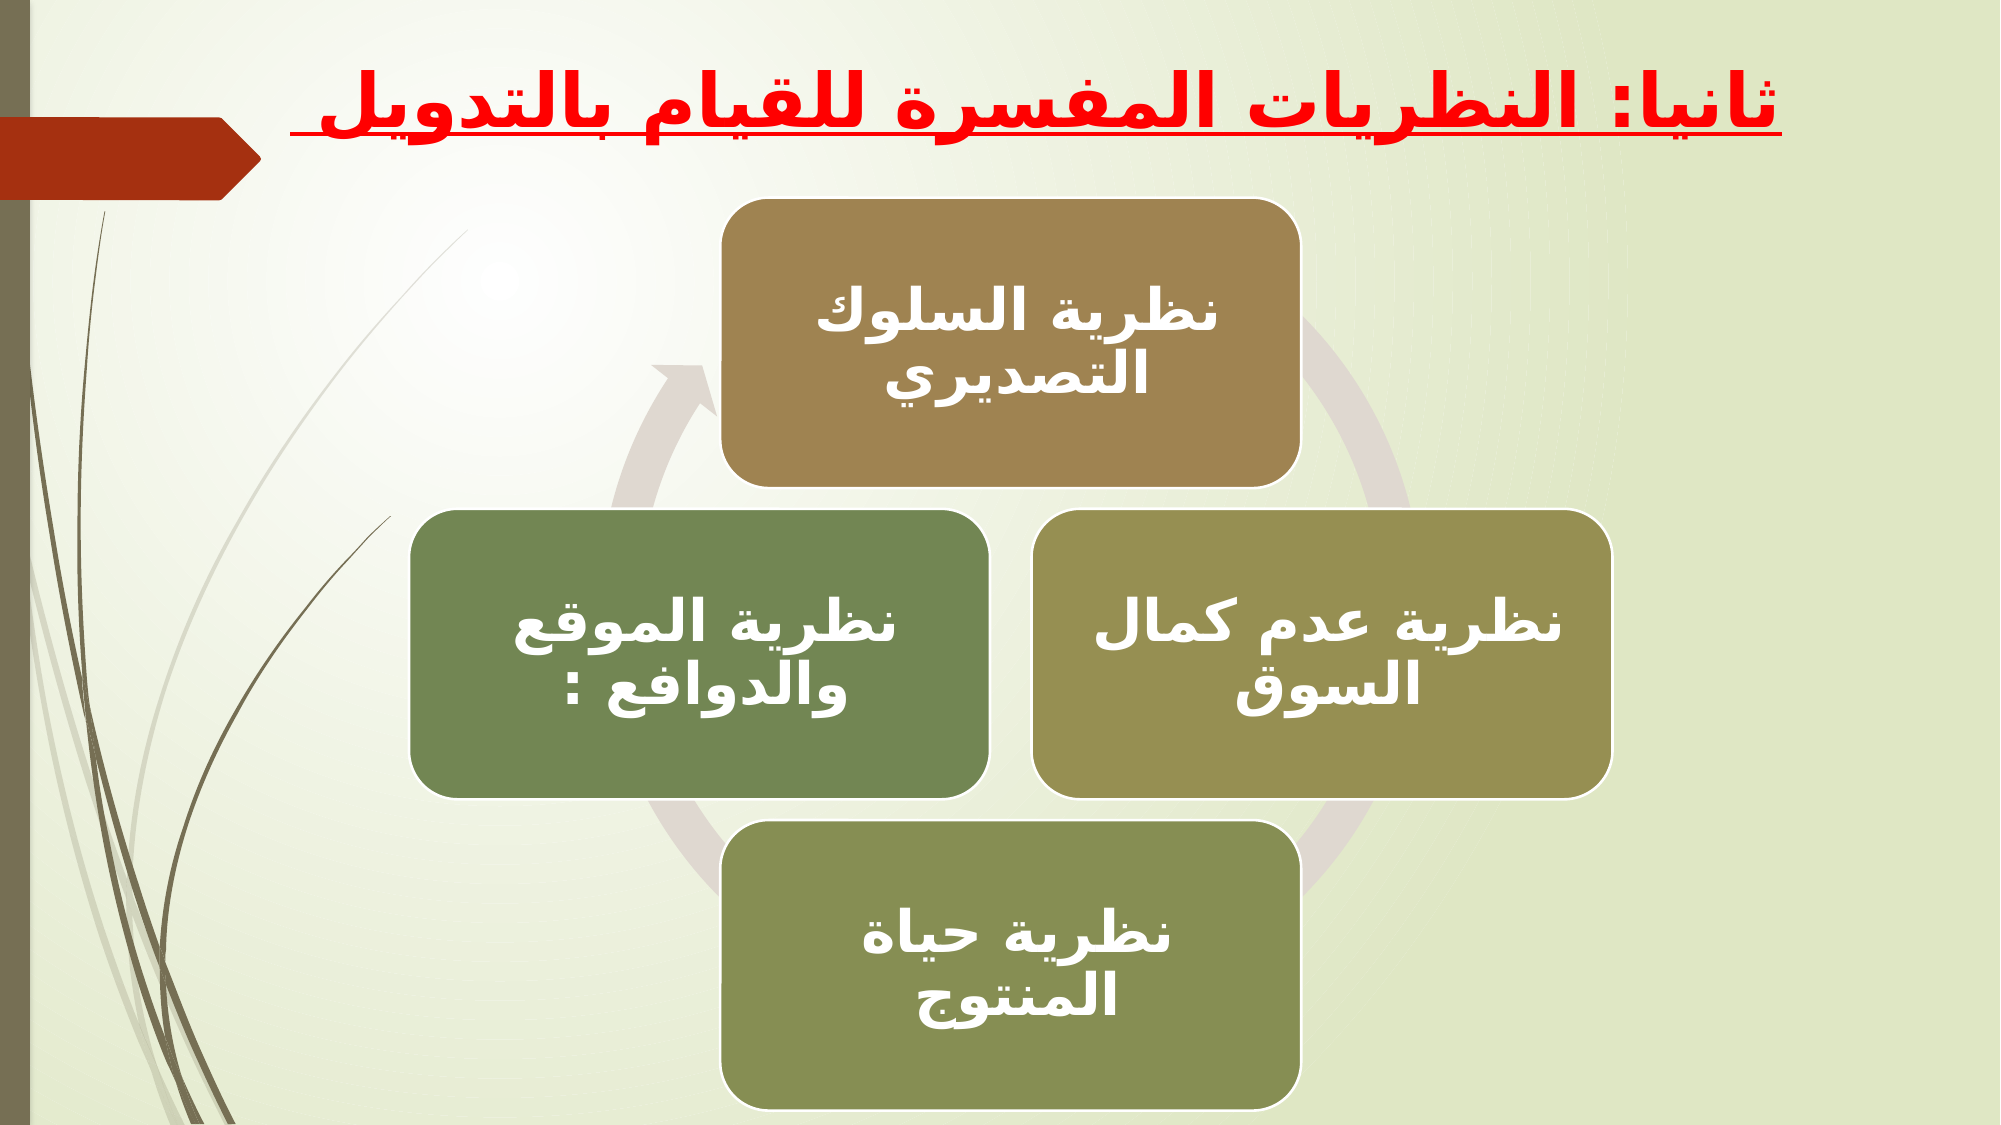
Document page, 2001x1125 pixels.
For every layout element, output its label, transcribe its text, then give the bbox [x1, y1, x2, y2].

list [133, 197, 1889, 1111]
title ثانيا: النظريات المفسرة للقيام بالتدويل [133, 44, 1939, 177]
